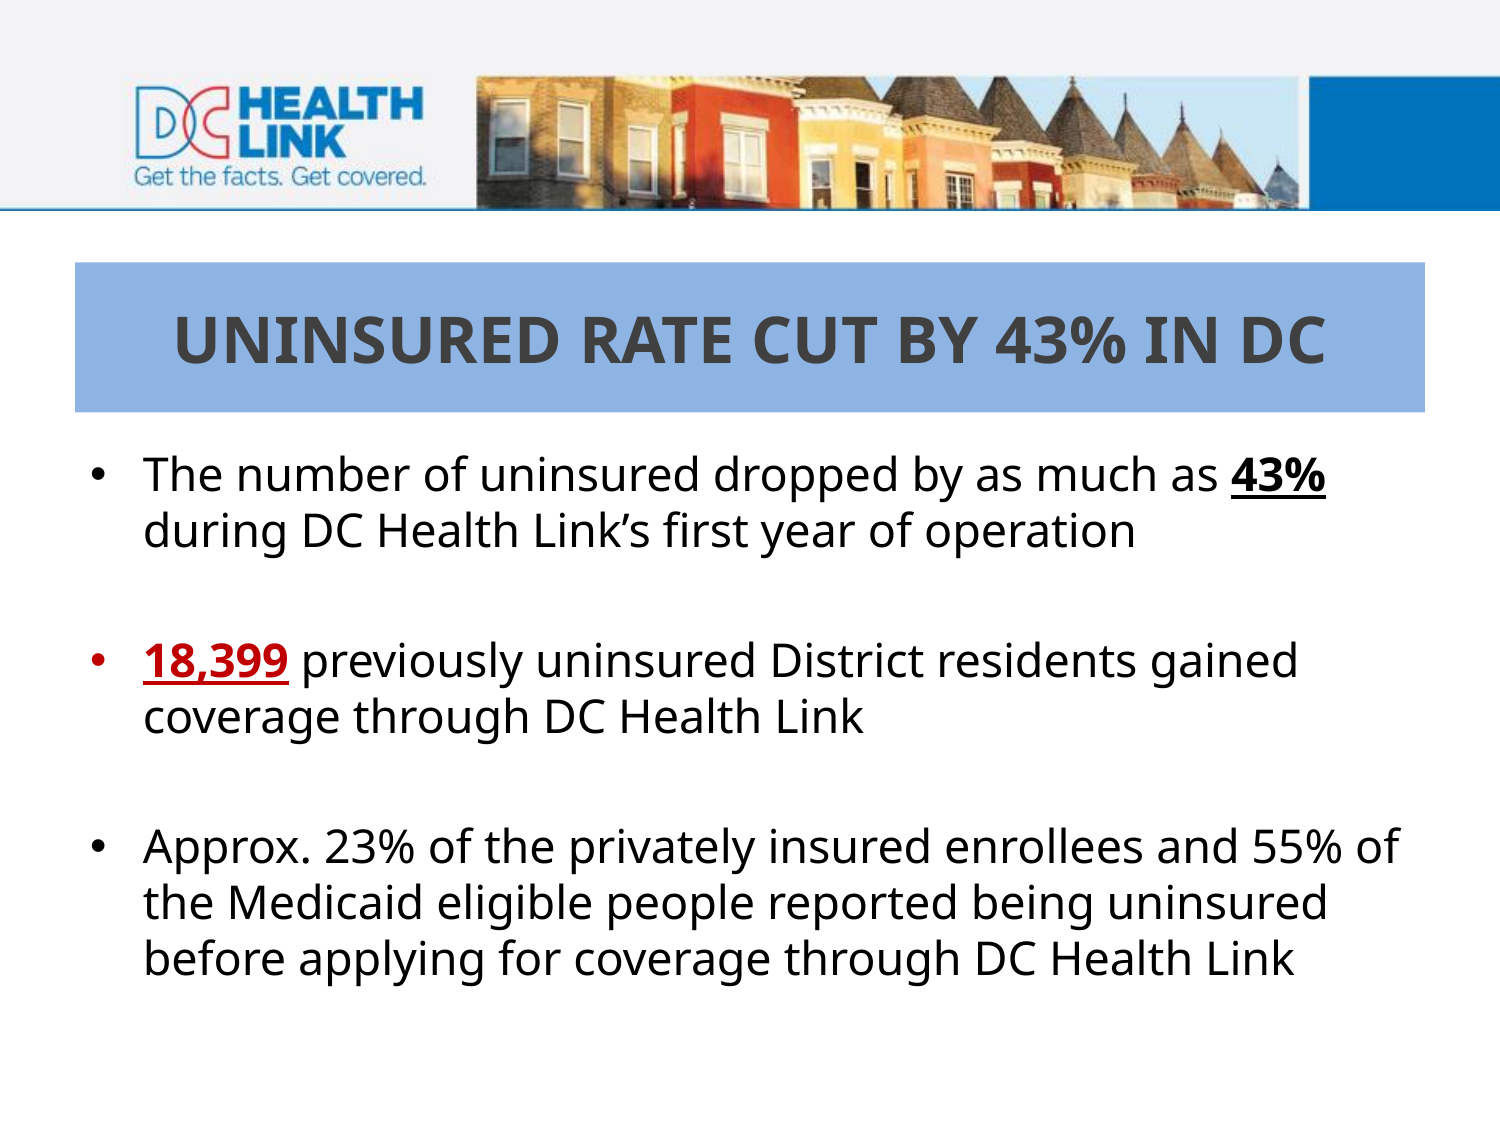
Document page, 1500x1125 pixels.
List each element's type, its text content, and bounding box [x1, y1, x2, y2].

list The number of uninsured dropped by as much as 43% during DC Health Link’s first year of operation 18,399 previously uninsured District residents gained coverage through DC Health Link Approx. 23% of the privately insured enrollees and 55% of the Medicaid eligible people reported being uninsured before applying for coverage through DC Health Link [75, 437, 1425, 1005]
picture [0, 0, 1500, 211]
title UNINSURED RATE CUT BY 43% IN DC [75, 262, 1425, 413]
